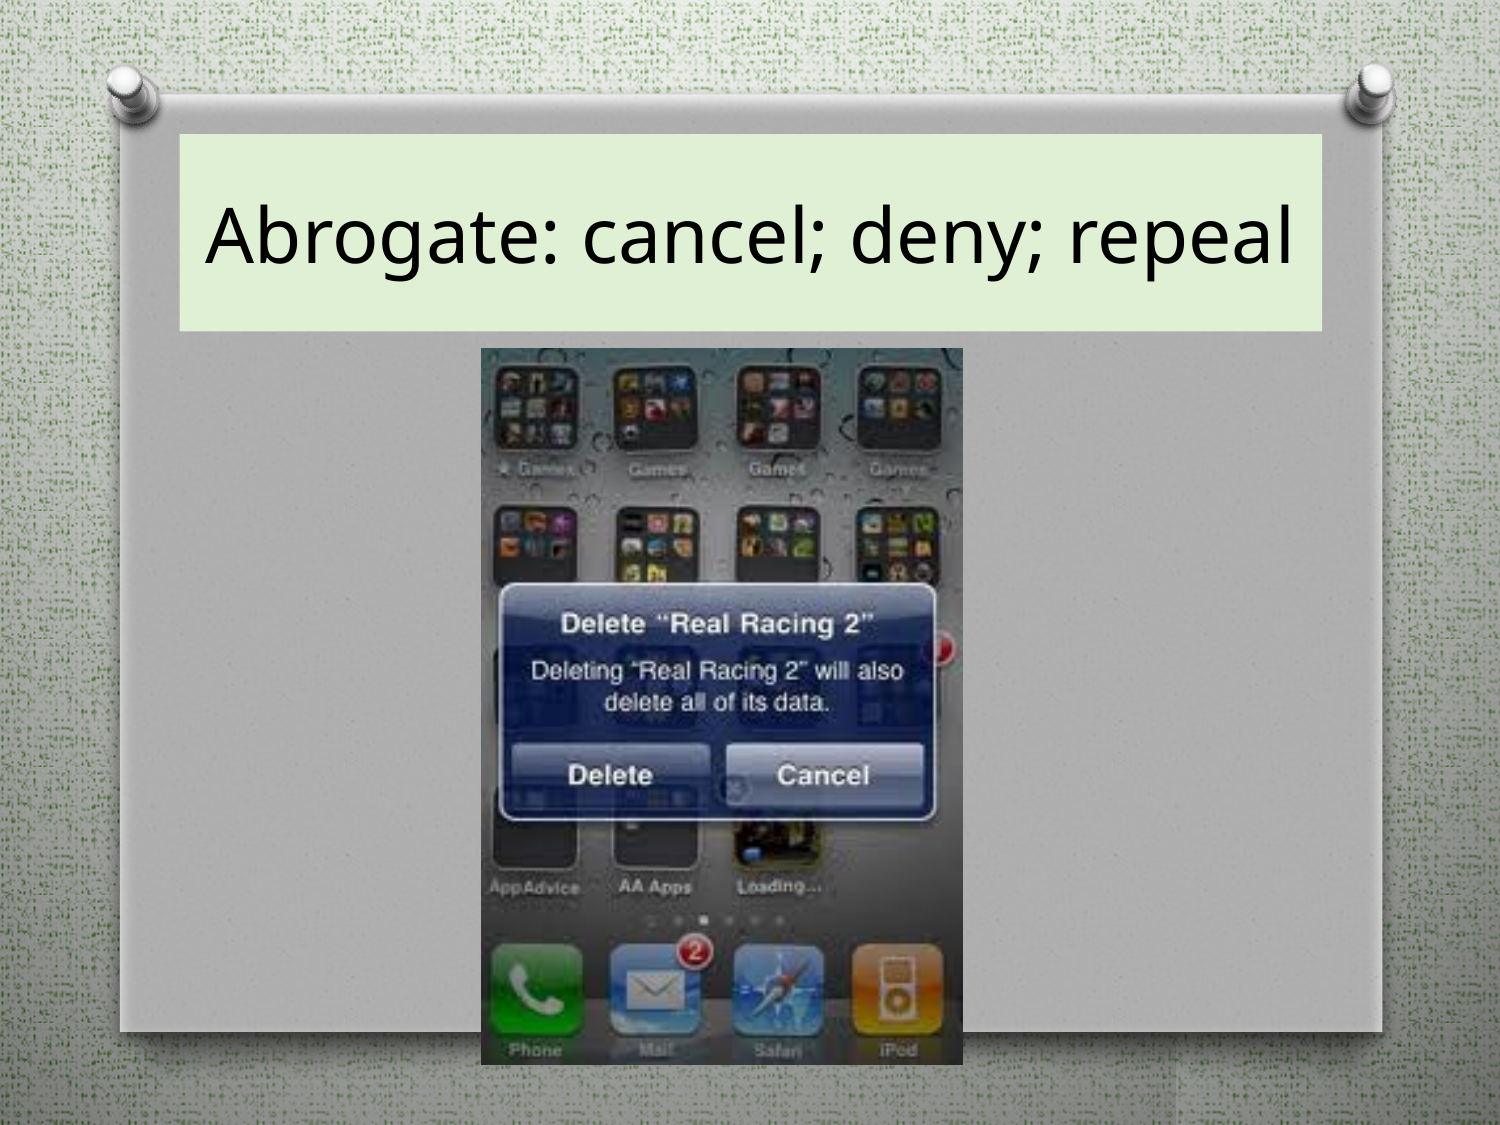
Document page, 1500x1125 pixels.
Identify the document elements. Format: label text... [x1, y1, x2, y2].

picture [75, 29, 198, 153]
picture [1317, 35, 1439, 156]
picture [481, 348, 963, 1066]
title Abrogate: cancel; deny; repeal [179, 134, 1323, 332]
